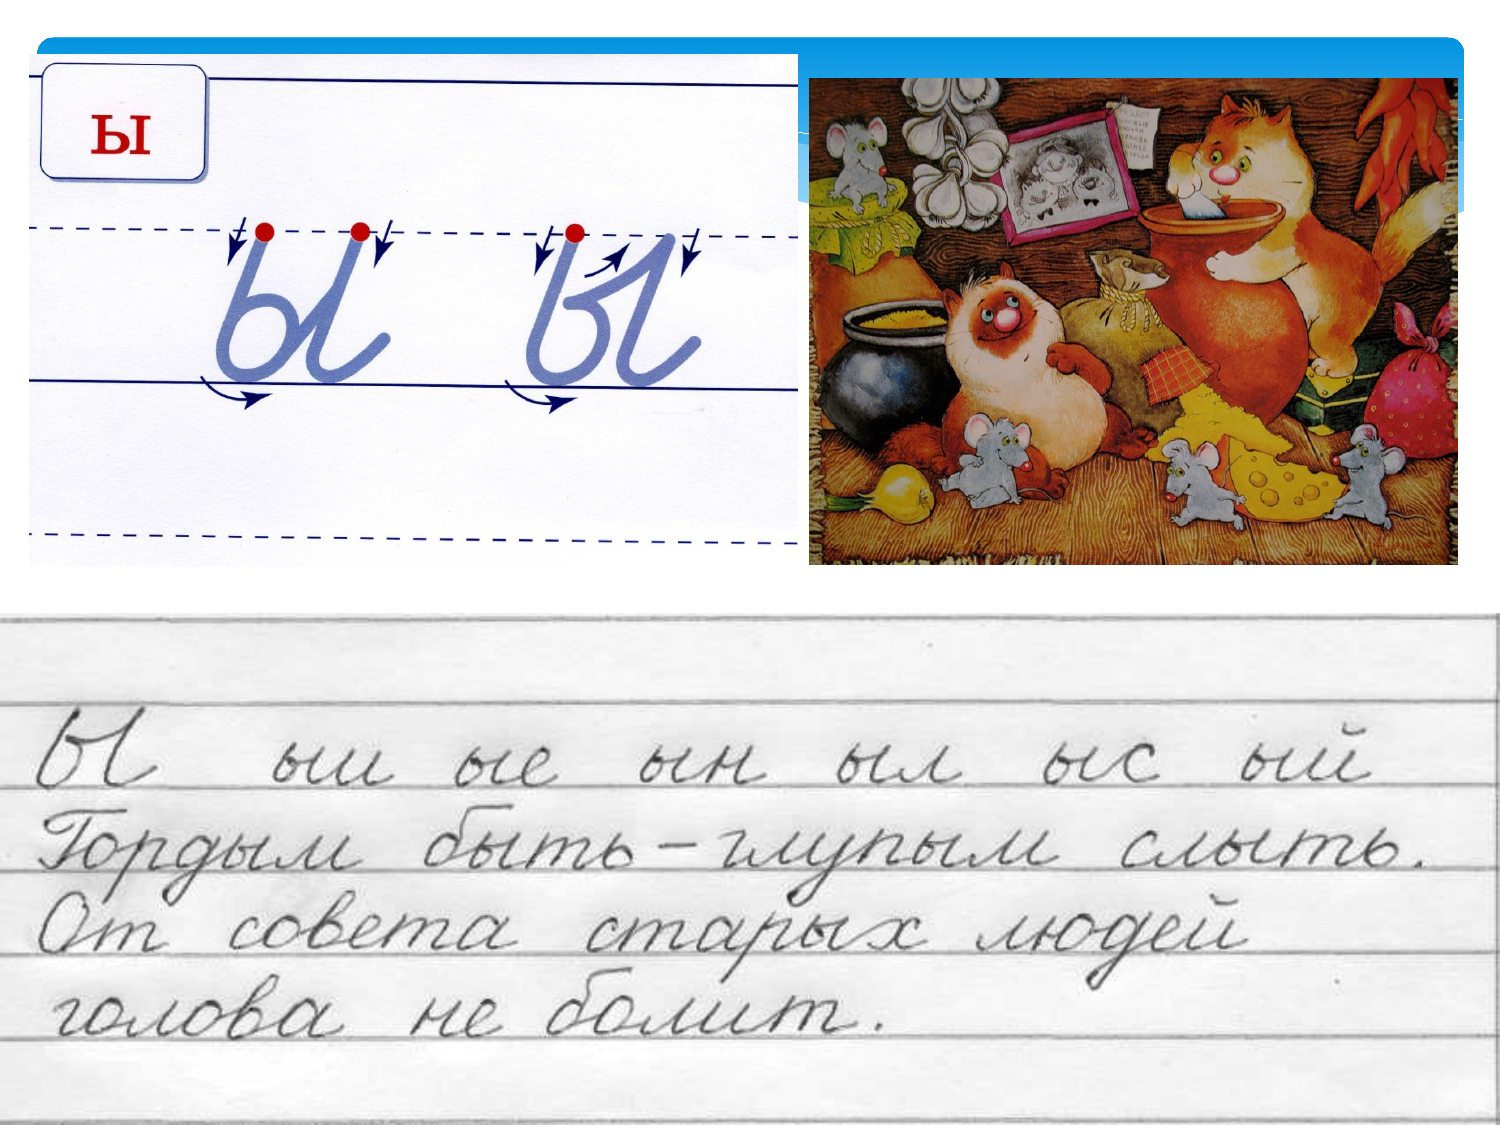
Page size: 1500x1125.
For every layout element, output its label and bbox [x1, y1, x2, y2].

picture [0, 613, 1500, 1125]
picture [808, 77, 1459, 565]
picture [29, 54, 798, 567]
